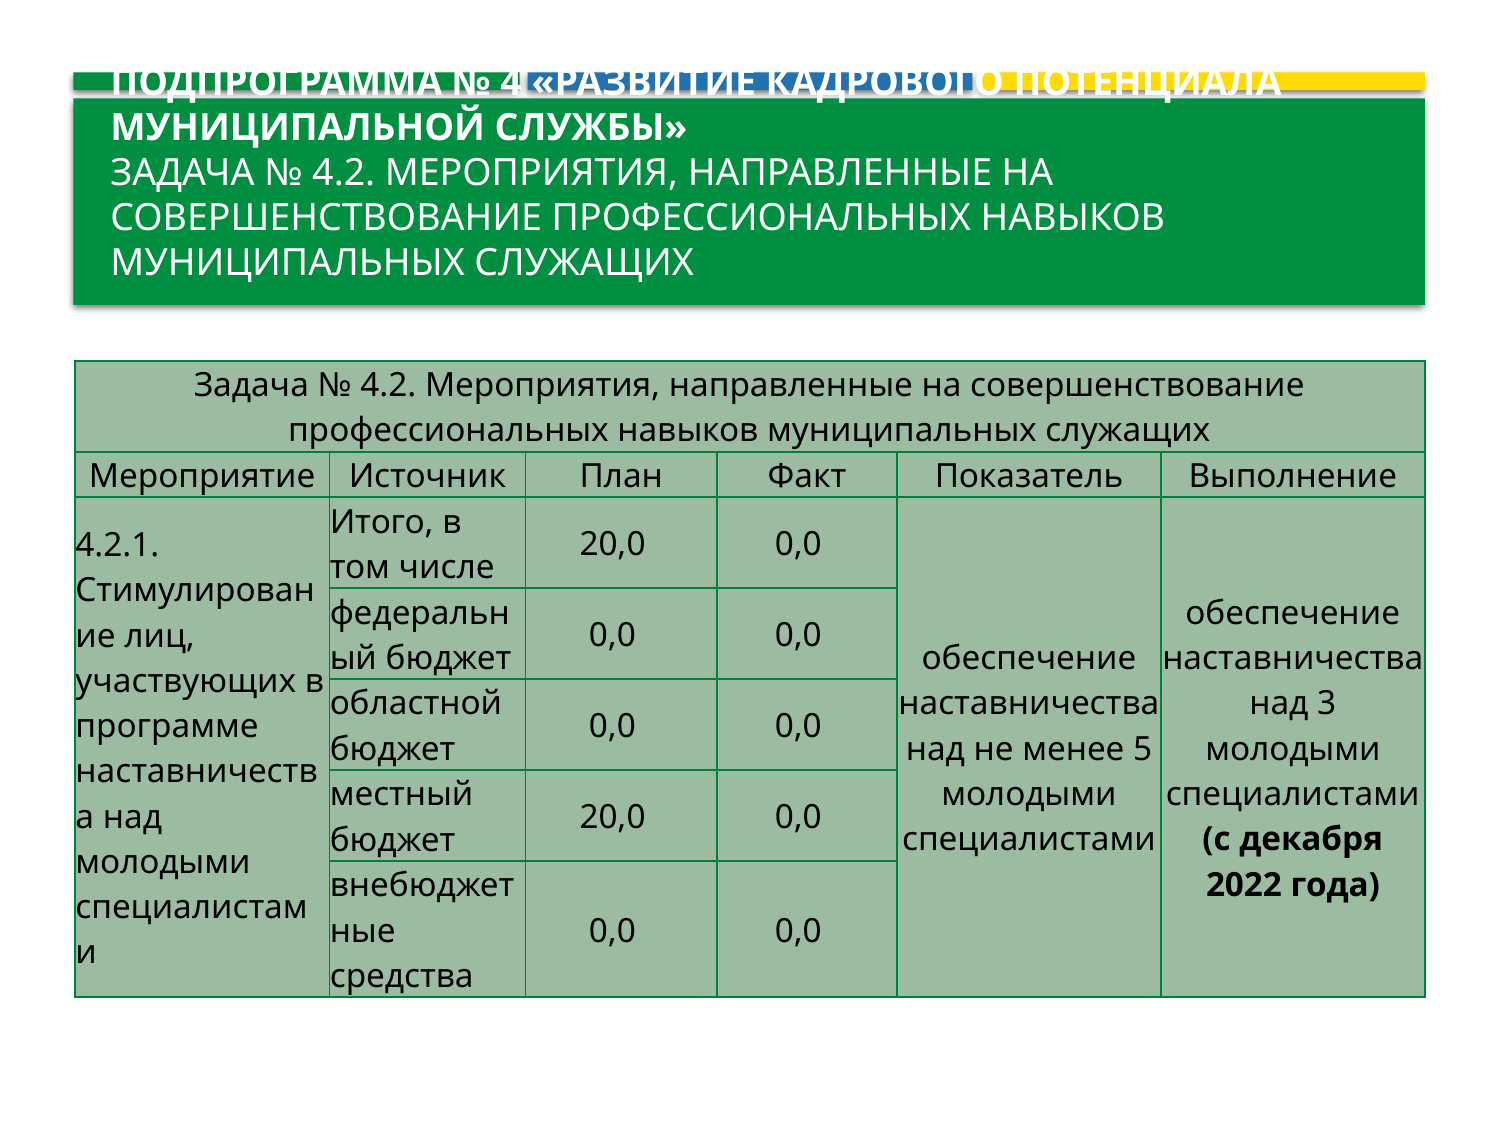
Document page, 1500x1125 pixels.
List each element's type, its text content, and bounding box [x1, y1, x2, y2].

table_cell 0,0 [718, 862, 896, 996]
table_cell Источник [330, 453, 525, 496]
table_cell 0,0 [718, 589, 896, 678]
table_header Задача № 4.2. Мероприятия, направленные на совершенствование профессиональных навыков муниципальных служащих [76, 362, 1424, 451]
table_cell обеспечение наставничества над не менее 5 молодыми специалистами [898, 498, 1160, 996]
table_cell обеспечение наставничества над 3 молодыми специалистами (с декабря 2022 года) [1162, 498, 1424, 996]
table_cell Факт [718, 453, 896, 496]
table_cell Показатель [898, 453, 1160, 496]
table_cell областной бюджет [330, 680, 525, 769]
table_cell Мероприятие [76, 453, 329, 496]
table_cell 0,0 [526, 589, 716, 678]
table_cell 0,0 [526, 862, 716, 996]
table_cell Выполнение [1162, 453, 1424, 496]
title Подпрограмма № 4 «Развитие кадрового потенциала муниципальной службы» Задача № 4.2. Мероприятия, направленные на совершенствование профессиональных навыков муниципальных служащих [95, 112, 1465, 291]
table_cell План [526, 453, 716, 496]
table_cell 4.2.1. Стимулирование лиц, участвующих в программе наставничества над молодыми специалистами [76, 498, 329, 996]
table_cell федеральный бюджет [330, 589, 525, 678]
table_cell 0,0 [718, 771, 896, 860]
table_cell местный бюджет [330, 771, 525, 860]
table_cell 0,0 [718, 680, 896, 769]
table_cell Итого, в том числе [330, 498, 525, 587]
table_cell внебюджетные средства [330, 862, 525, 996]
table_cell 20,0 [526, 771, 716, 860]
table_cell 0,0 [718, 498, 896, 587]
table_cell 0,0 [526, 680, 716, 769]
table_cell 20,0 [526, 498, 716, 587]
